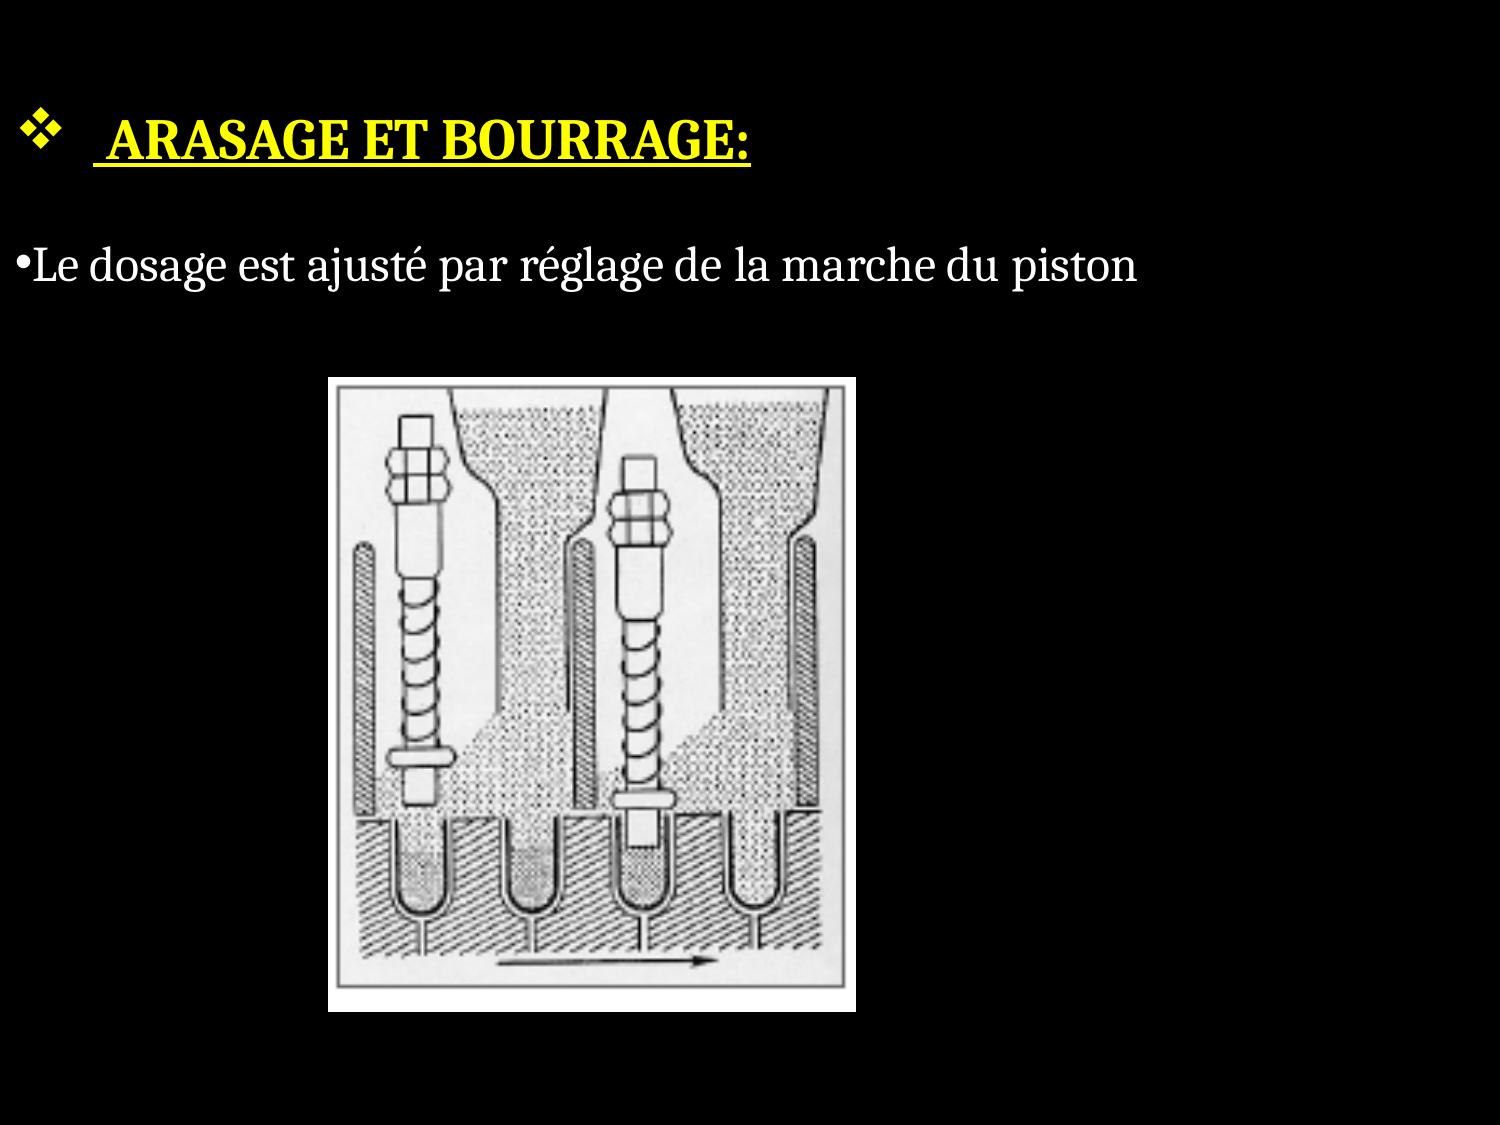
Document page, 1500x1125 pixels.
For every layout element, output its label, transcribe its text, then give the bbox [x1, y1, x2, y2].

text_box ARASAGE ET BOURRAGE: Le dosage est ajusté par réglage de la marche du piston [0, 93, 1500, 299]
picture [328, 377, 856, 1012]
